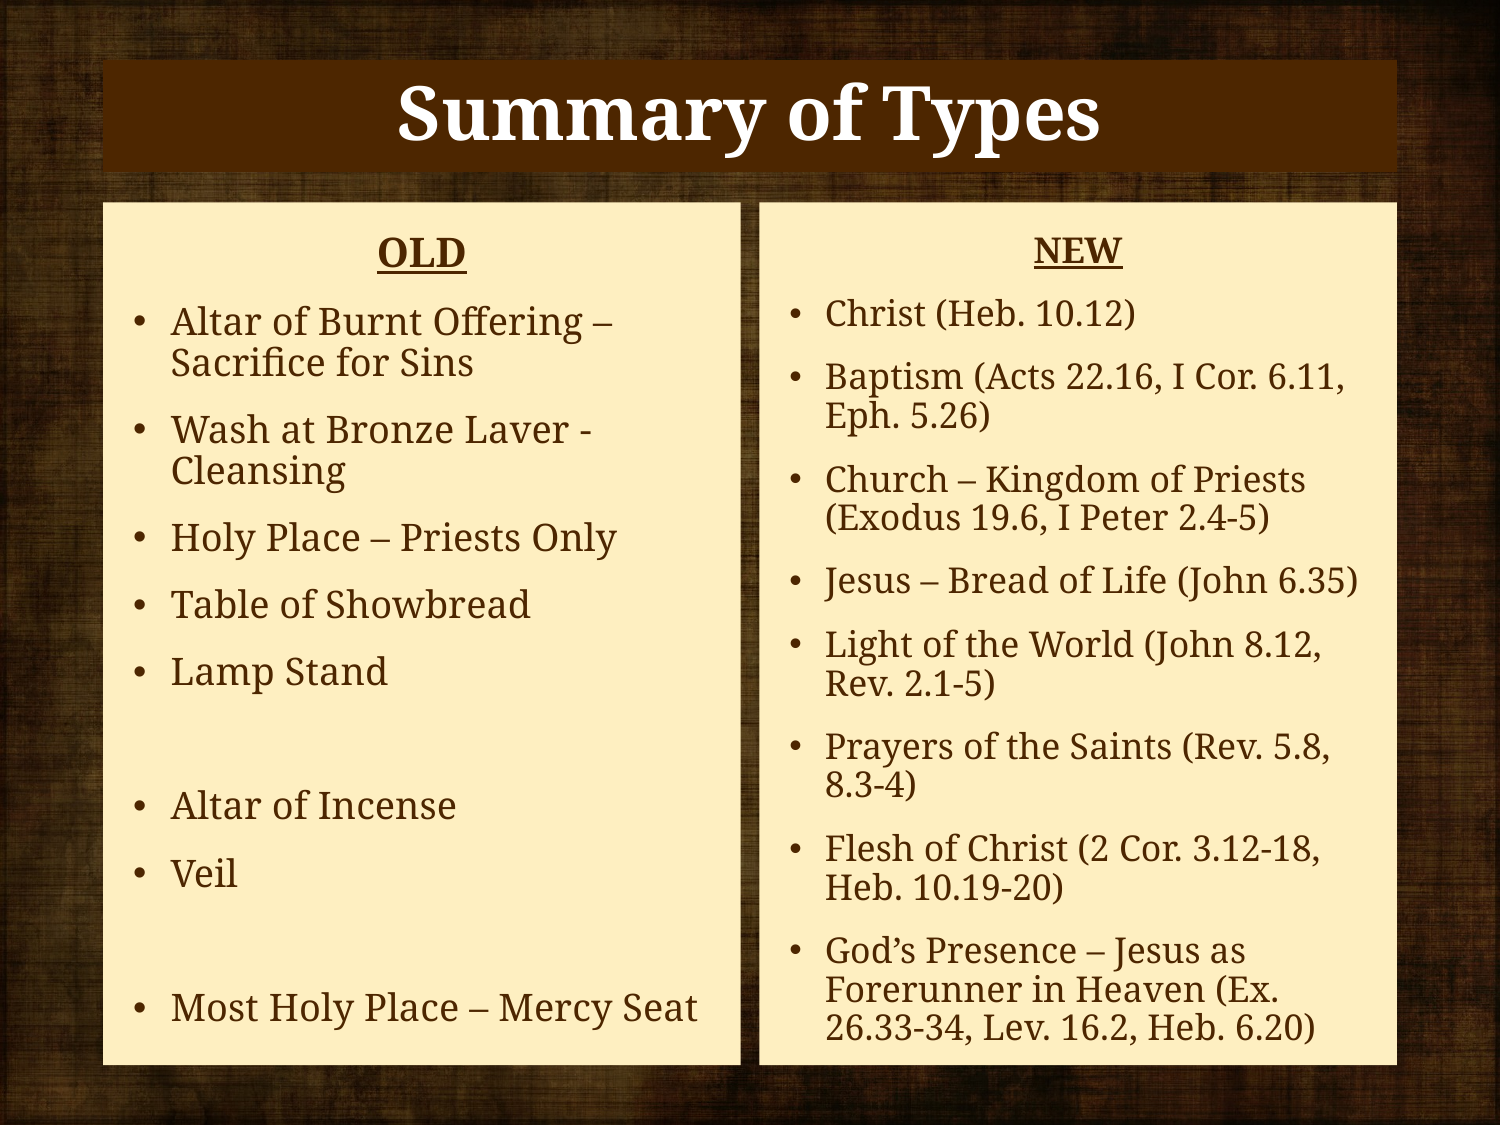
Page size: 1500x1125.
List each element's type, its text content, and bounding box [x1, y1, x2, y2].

title Summary of Types [103, 59, 1397, 172]
list OLD Altar of Burnt Offering – Sacrifice for Sins Wash at Bronze Laver - Cleansing Holy Place – Priests Only Table of Showbread Lamp Stand Altar of Incense Veil Most Holy Place – Mercy Seat [103, 202, 741, 1066]
picture [0, 0, 1500, 1125]
list NEW Christ (Heb. 10.12) Baptism (Acts 22.16, I Cor. 6.11, Eph. 5.26) Church – Kingdom of Priests (Exodus 19.6, I Peter 2.4-5) Jesus – Bread of Life (John 6.35) Light of the World (John 8.12, Rev. 2.1-5) Prayers of the Saints (Rev. 5.8, 8.3-4) Flesh of Christ (2 Cor. 3.12-18, Heb. 10.19-20) God’s Presence – Jesus as Forerunner in Heaven (Ex. 26.33-34, Lev. 16.2, Heb. 6.20) [759, 202, 1397, 1066]
